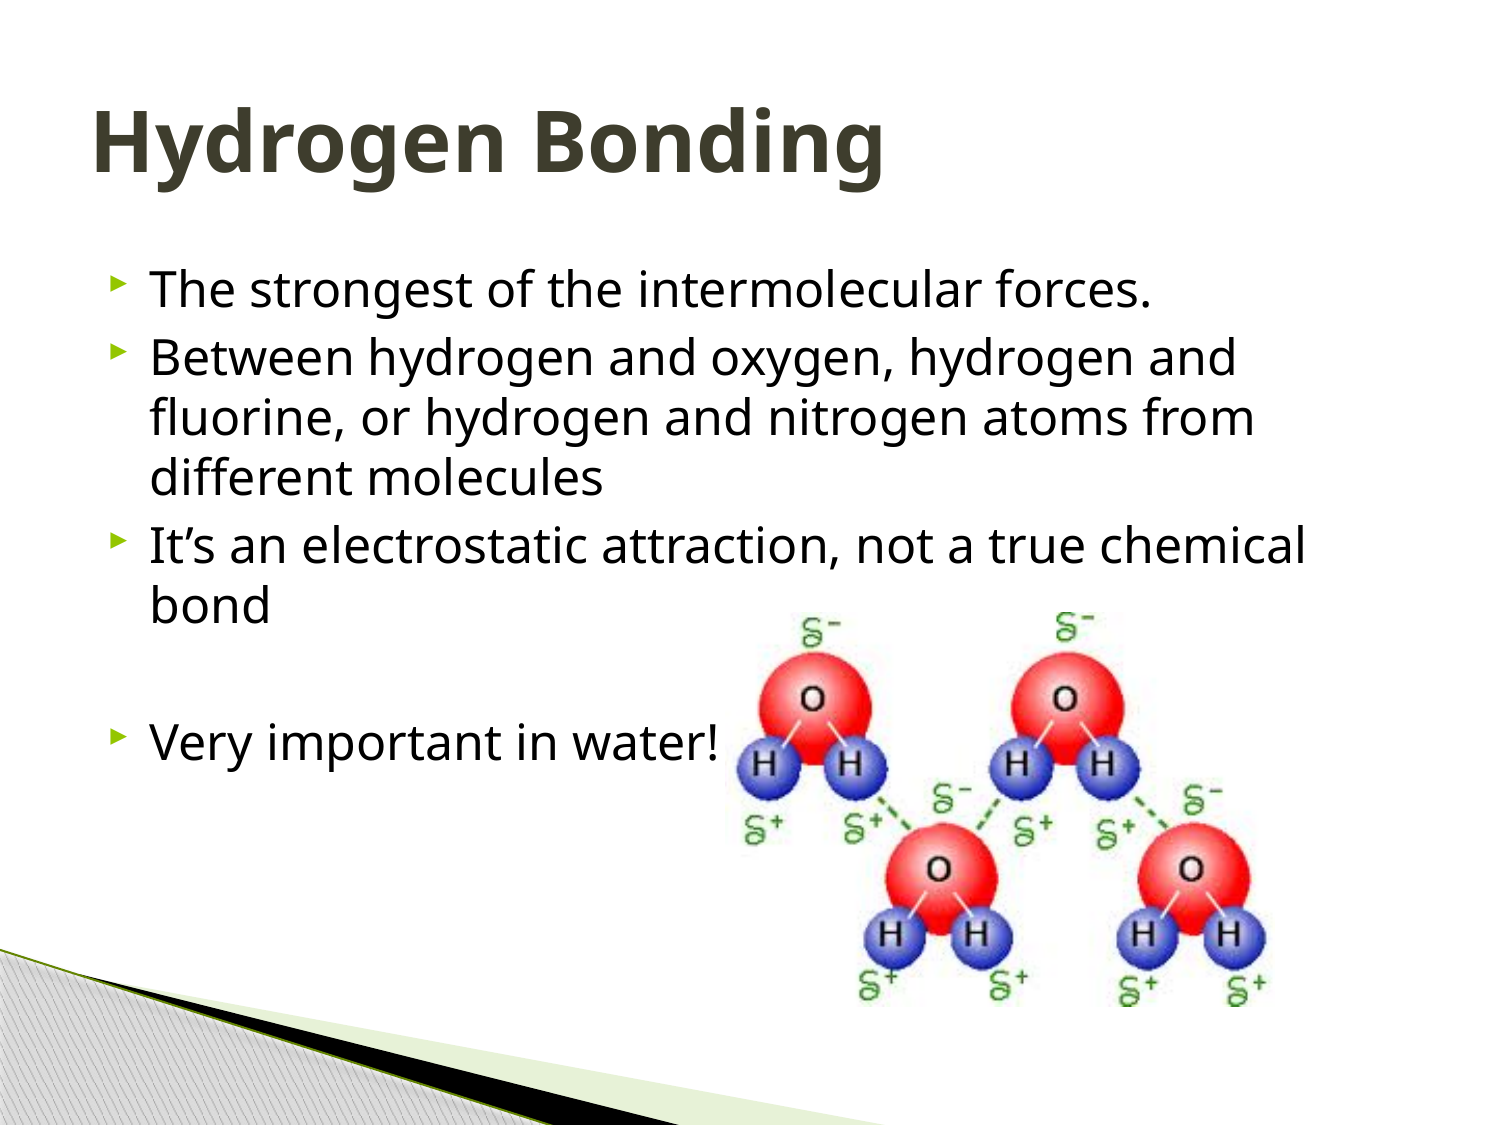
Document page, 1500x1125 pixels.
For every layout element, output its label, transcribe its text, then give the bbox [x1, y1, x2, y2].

title Hydrogen Bonding [75, 45, 1425, 233]
picture [724, 612, 1276, 1008]
list The strongest of the intermolecular forces. Between hydrogen and oxygen, hydrogen and fluorine, or hydrogen and nitrogen atoms from different molecules It’s an electrostatic attraction, not a true chemical bond Very important in water! [75, 249, 1325, 1050]
